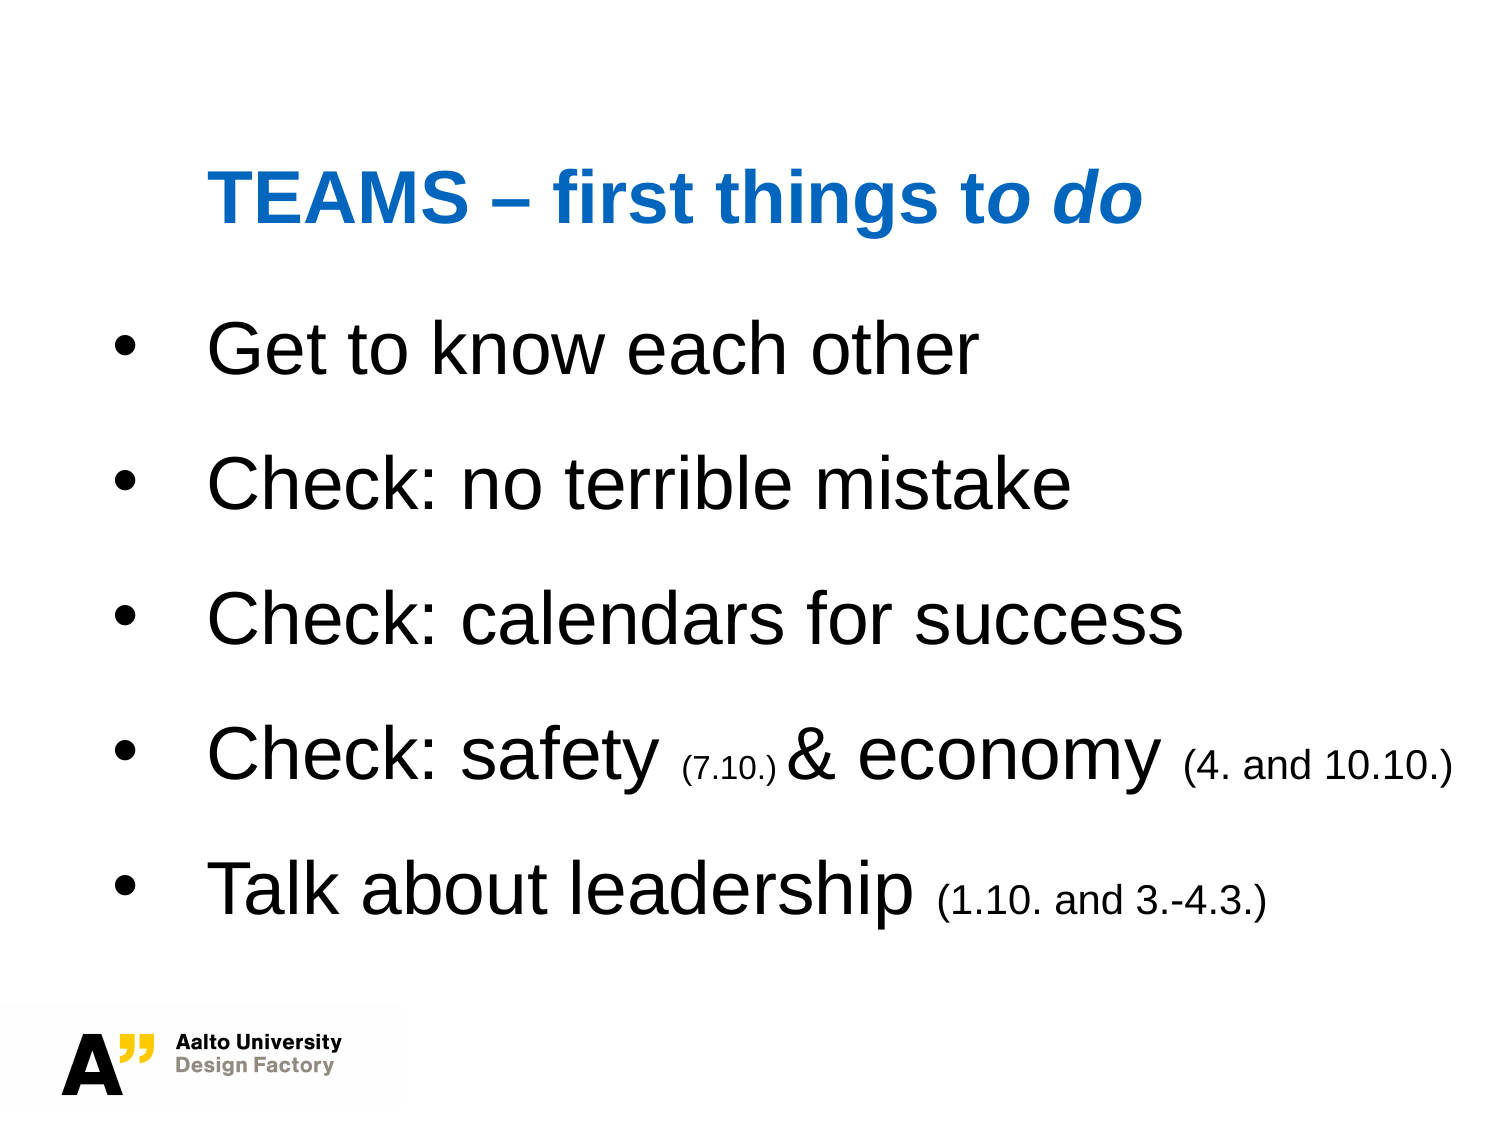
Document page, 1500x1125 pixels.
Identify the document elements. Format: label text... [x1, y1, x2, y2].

picture [0, 1004, 403, 1109]
text_box TEAMS – first things to do [192, 96, 1374, 246]
text_box Get to know each other Check: no terrible mistake Check: calendars for success Check: safety (7.10.) & economy (4. and 10.10.) Talk about leadership (1.10. and 3.-4.3.) [97, 246, 1500, 937]
